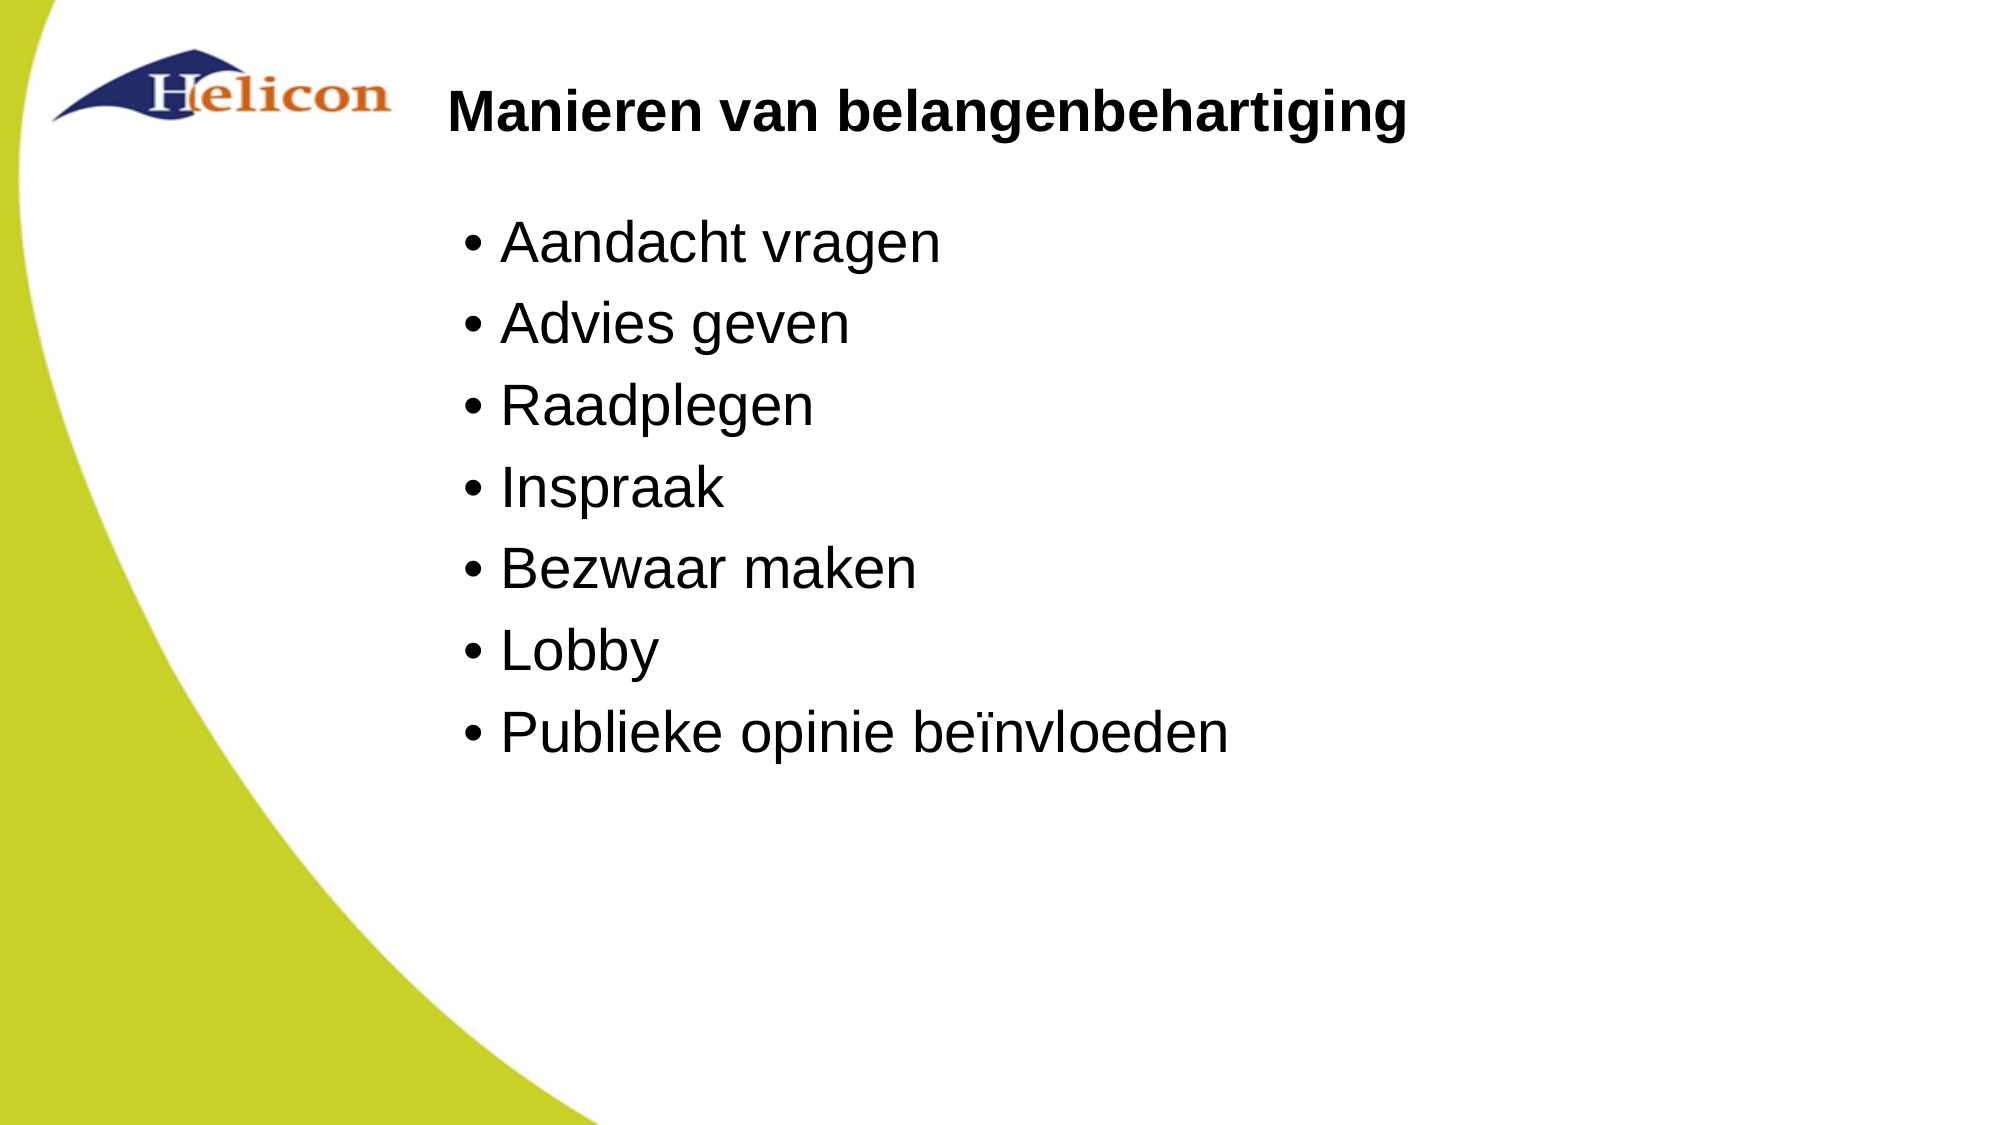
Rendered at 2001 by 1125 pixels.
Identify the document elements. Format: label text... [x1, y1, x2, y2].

title Manieren van belangenbehartiging [432, 54, 1887, 161]
list • Aandacht vragen • Advies geven • Raadplegen • Inspraak • Bezwaar maken • Lobby • Publieke opinie beïnvloeden [448, 196, 1900, 1005]
picture [0, 0, 2000, 1125]
